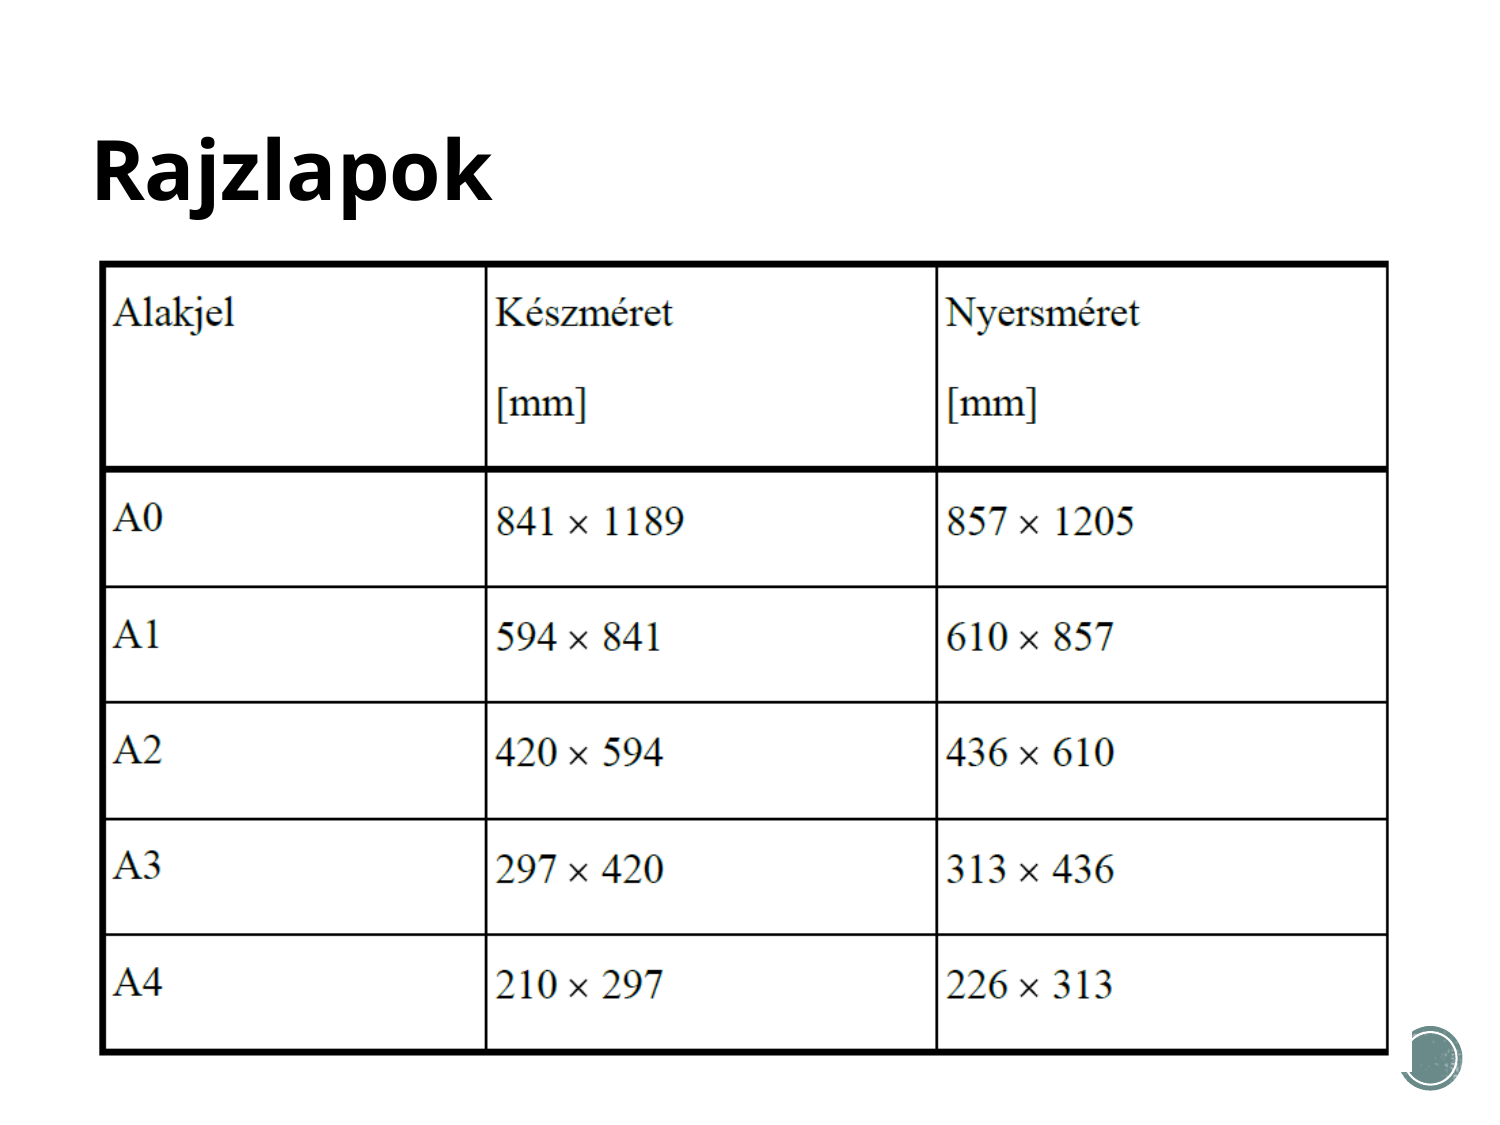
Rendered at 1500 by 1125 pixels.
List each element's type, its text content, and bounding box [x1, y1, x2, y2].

picture [75, 231, 1412, 1072]
title Rajzlapok [75, 115, 1425, 232]
